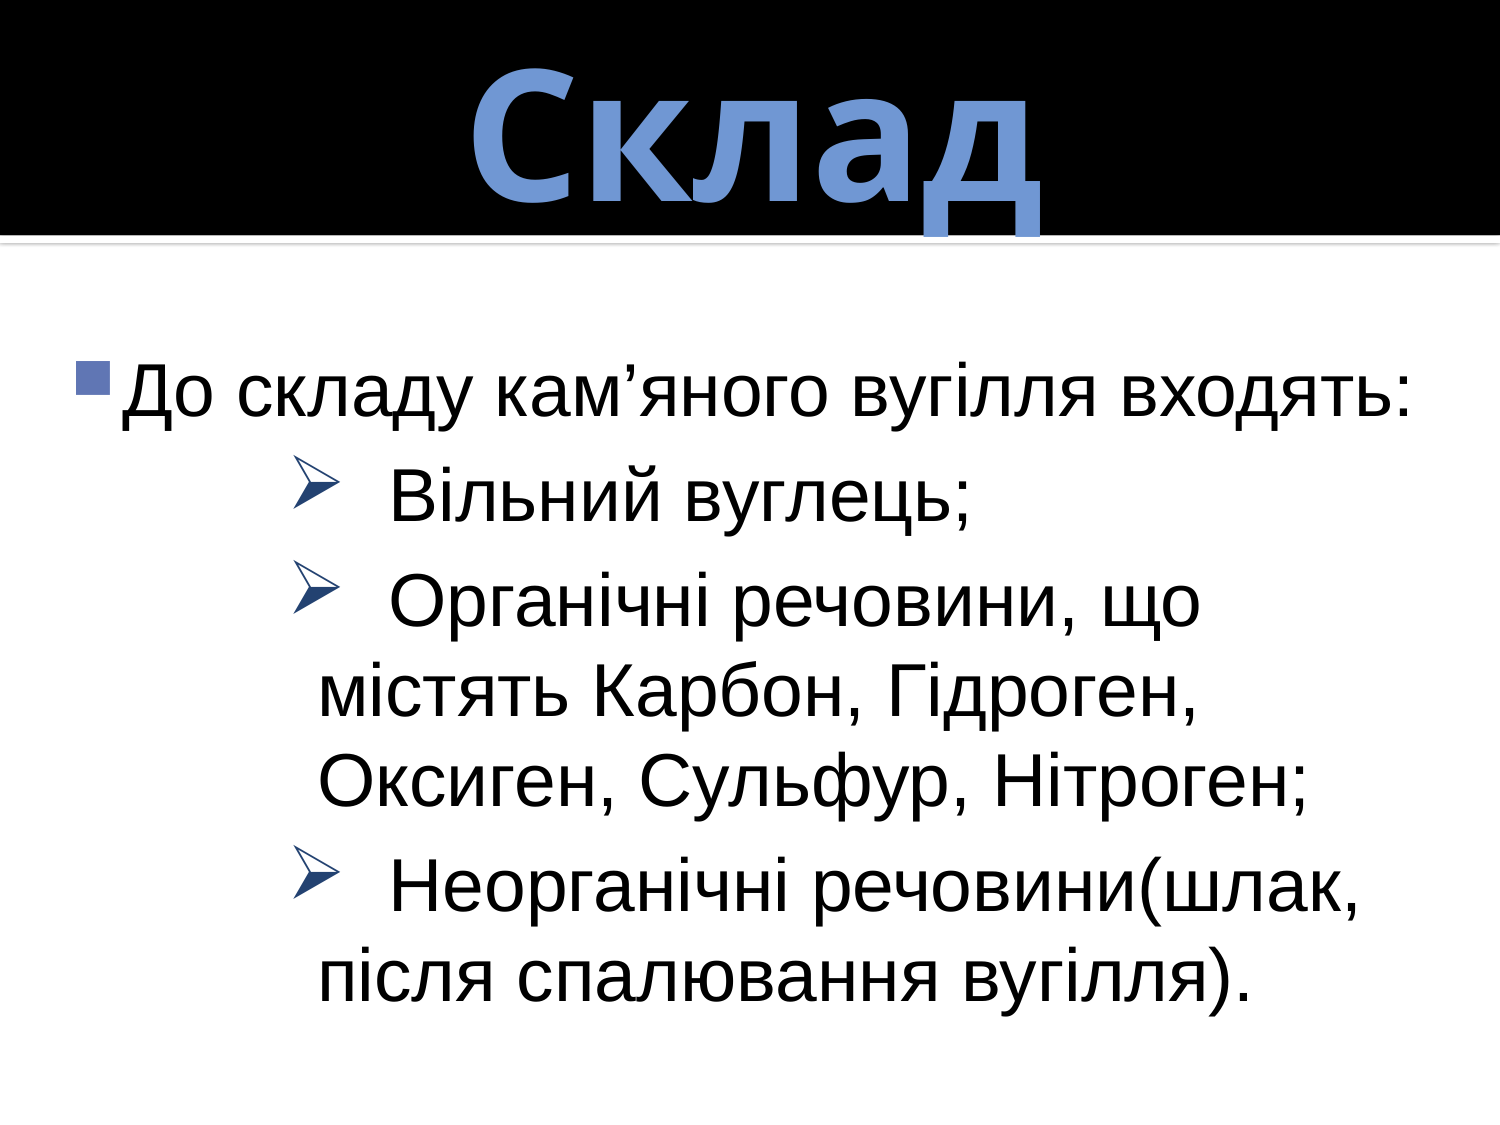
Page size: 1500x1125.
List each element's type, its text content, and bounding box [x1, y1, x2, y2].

list До складу кам’яного вугілля входять: Вільний вуглець; Органічні речовини, що містять Карбон, Гідроген, Оксиген, Сульфур, Нітроген; Неорганічні речовини(шлак, після спалювання вугілля). [41, 326, 1459, 1059]
title Склад [75, 25, 1425, 231]
